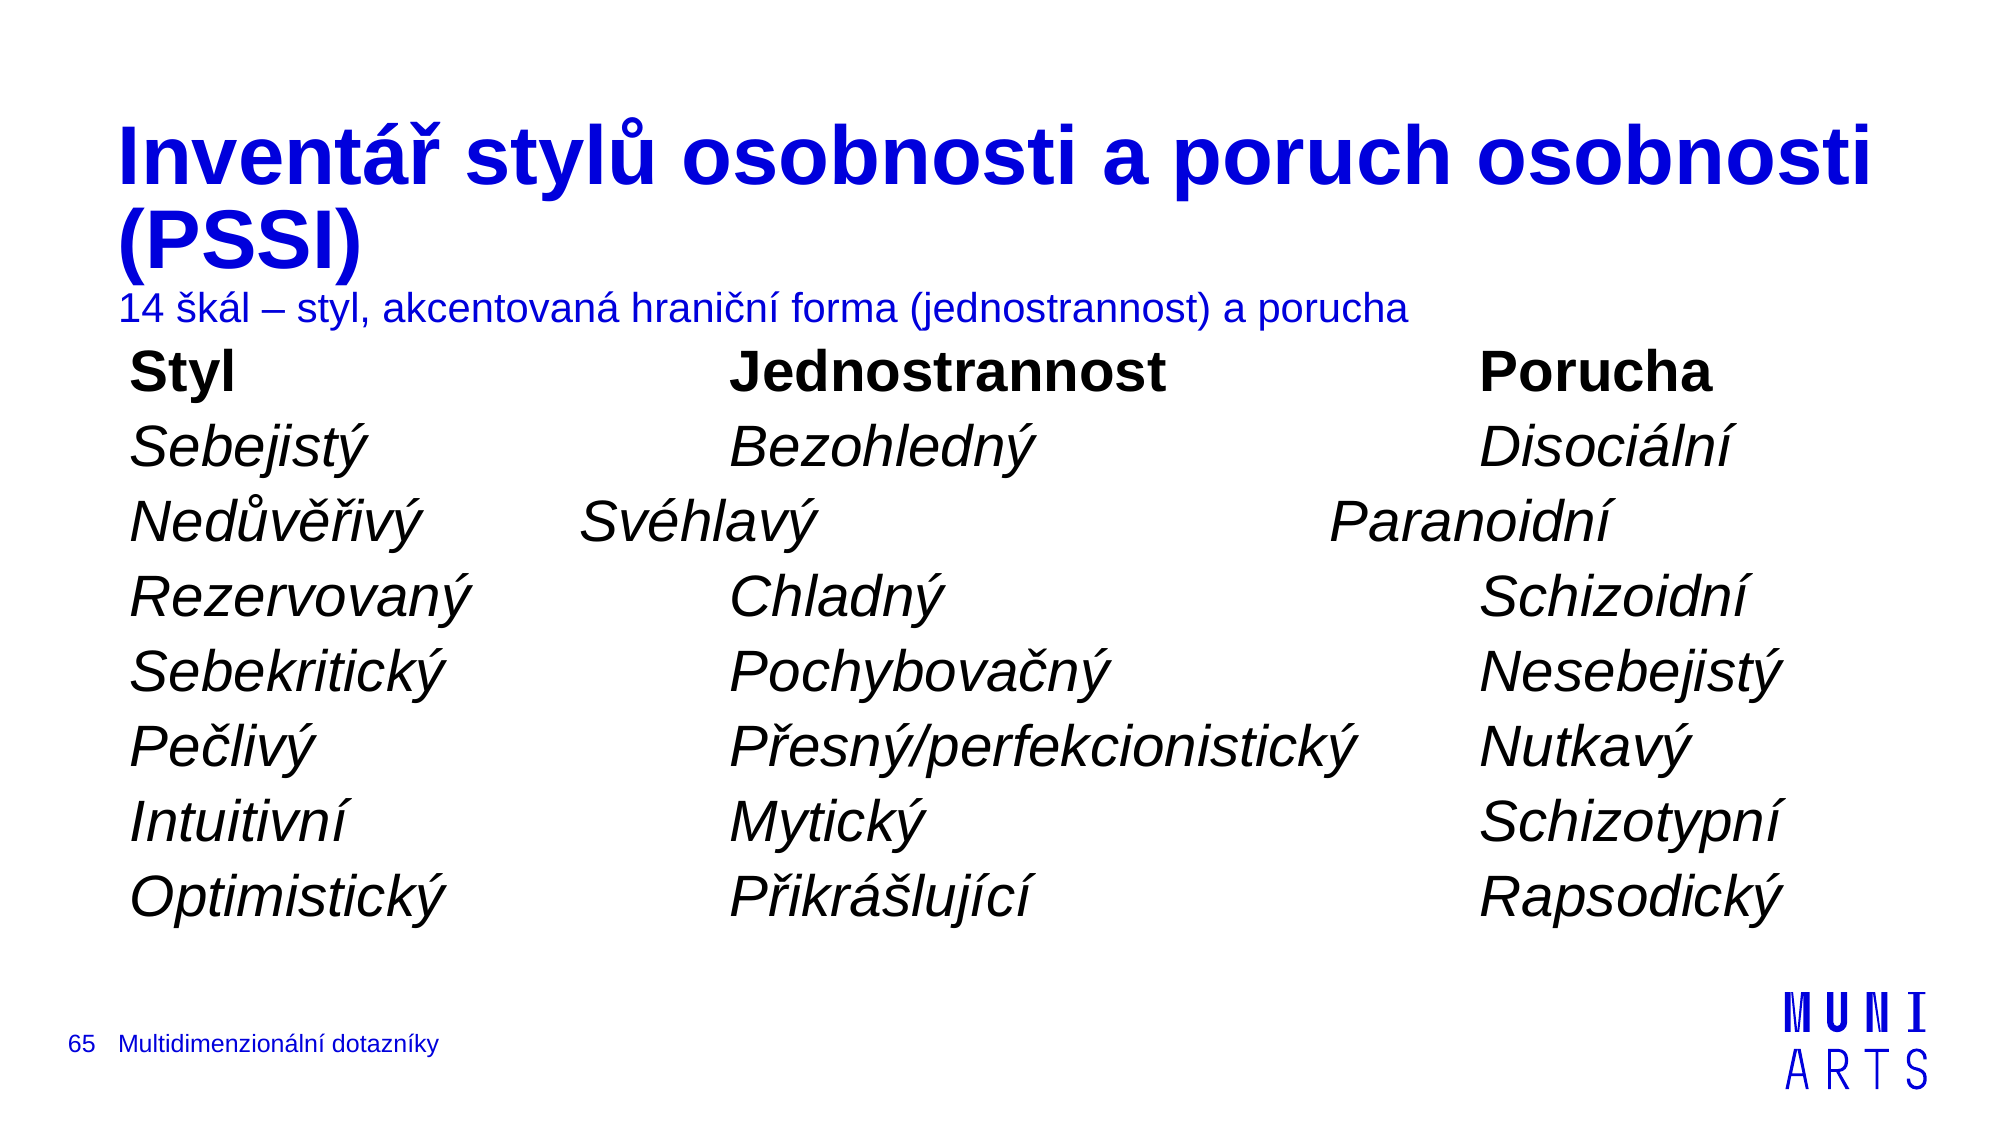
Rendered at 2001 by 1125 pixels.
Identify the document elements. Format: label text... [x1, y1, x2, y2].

list Styl Jednostrannost Porucha Sebejistý Bezohledný Disociální Nedůvěřivý Svéhlavý Paranoidní Rezervovaný Chladný Schizoidní Sebekritický Pochybovačný Nesebejistý Pečlivý Přesný/perfekcionistický Nutkavý Intuitivní Mytický Schizotypní Optimistický Přikrášlující Rapsodický [118, 327, 1883, 1007]
list 14 škál – styl, akcentovaná hraniční forma (jednostrannost) a porucha [118, 283, 1882, 327]
slide_number 65 [67, 1021, 110, 1063]
footer Multidimenzionální dotazníky [118, 1021, 1418, 1063]
title Inventář stylů osobnosti a poruch osobnosti (PSSI) [117, 118, 1882, 193]
